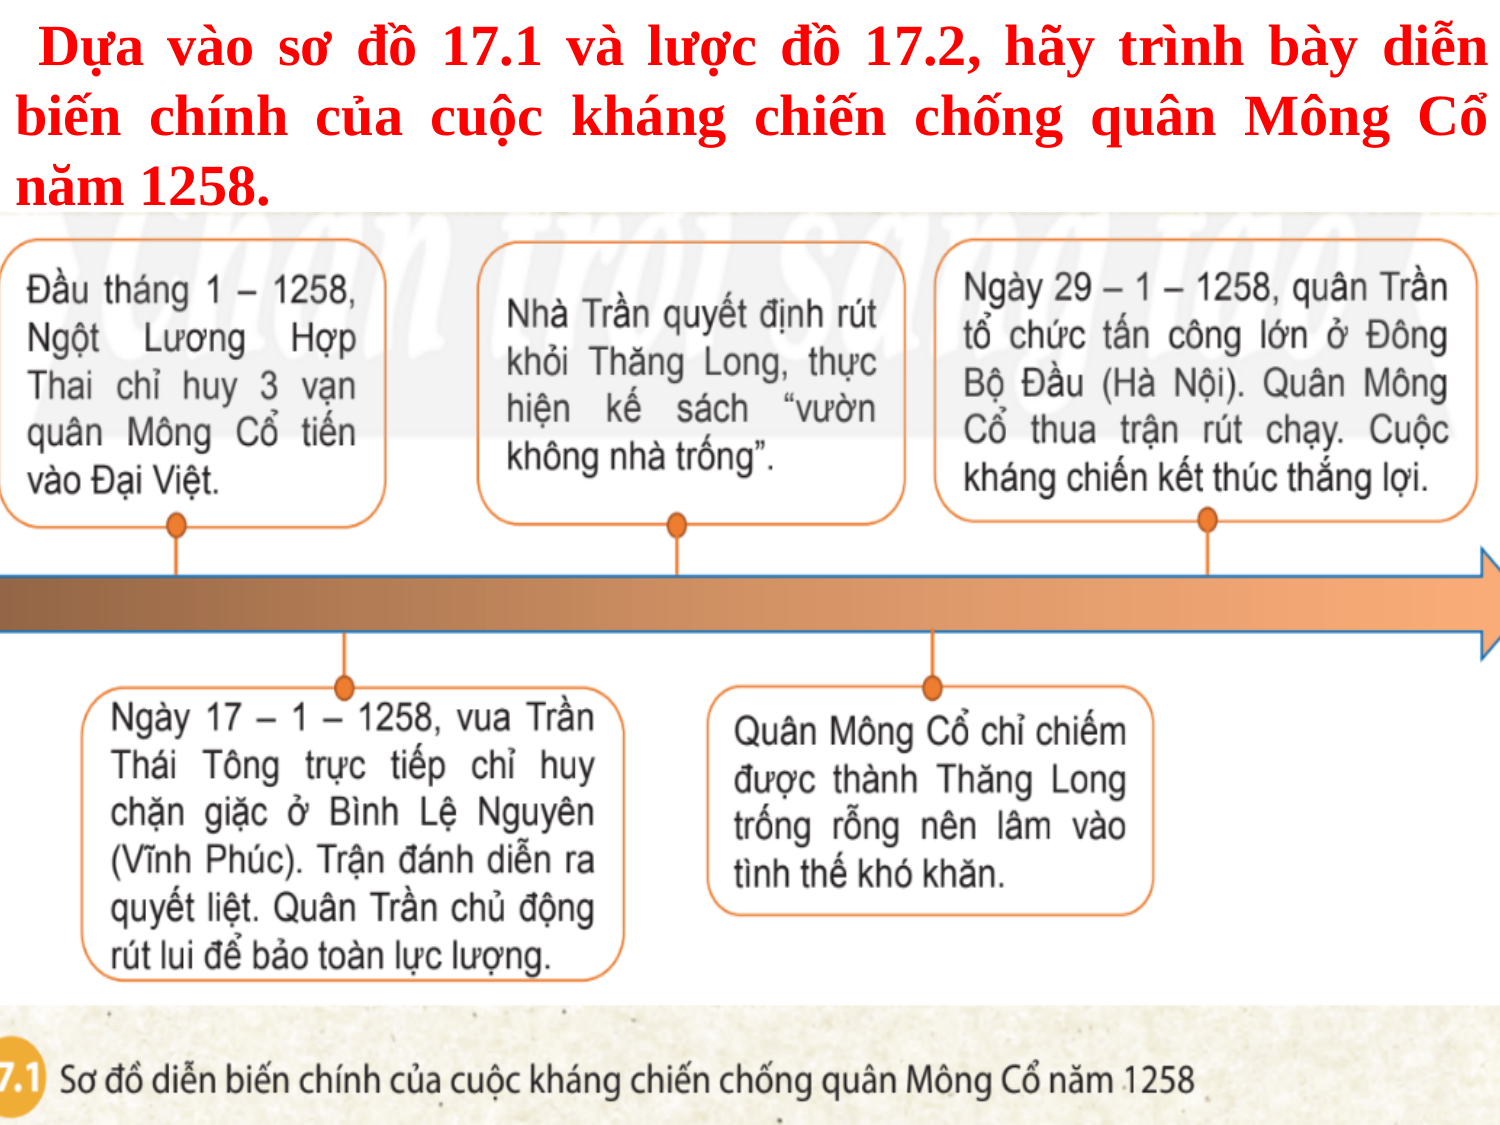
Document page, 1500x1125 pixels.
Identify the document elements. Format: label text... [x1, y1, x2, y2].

picture [0, 212, 1500, 1125]
list Dựa vào sơ đồ 17.1 và lược đồ 17.2, hãy trình bày diễn biến chính của cuộc kháng chiến chống quân Mông Cổ năm 1258. [0, 0, 1500, 210]
